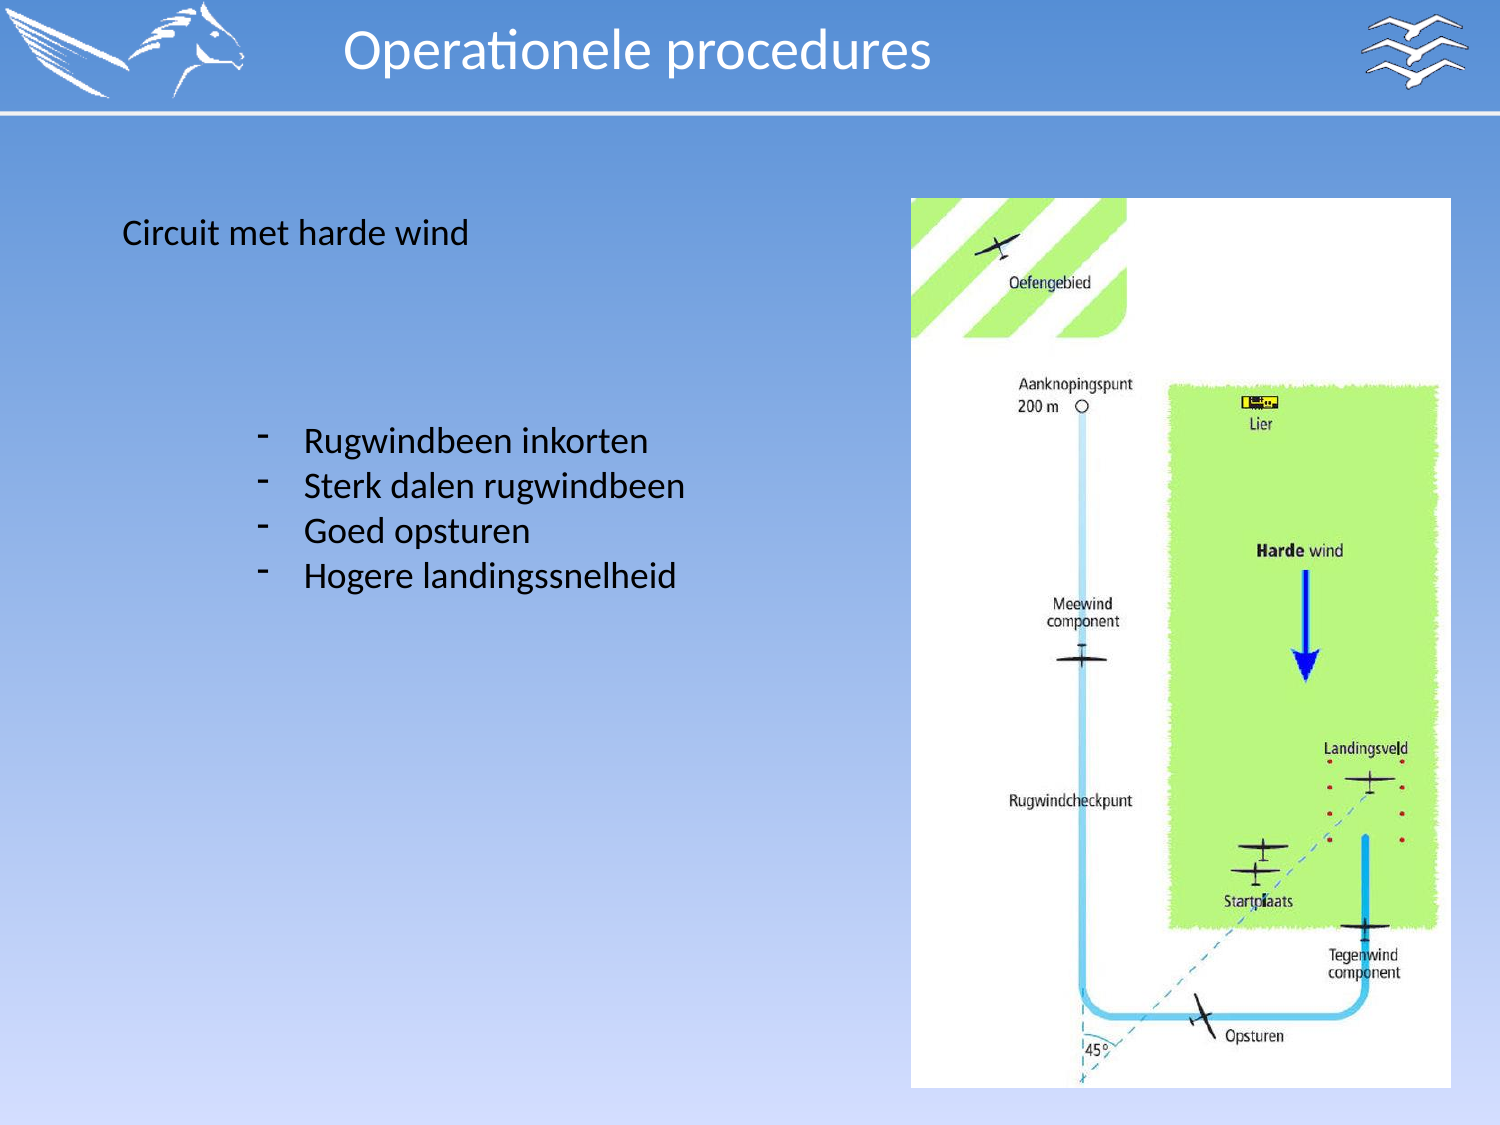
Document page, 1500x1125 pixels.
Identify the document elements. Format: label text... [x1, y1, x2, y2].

text_box Operationele procedures [328, 4, 948, 89]
text_box Circuit met harde wind [107, 200, 542, 261]
text_box [782, 112, 1500, 172]
picture [910, 198, 1451, 1088]
picture [1359, 1, 1473, 103]
text_box Rugwindbeen inkorten Sterk dalen rugwindbeen Goed opsturen Hogere landingssnelheid [242, 408, 739, 694]
picture [0, 0, 255, 108]
